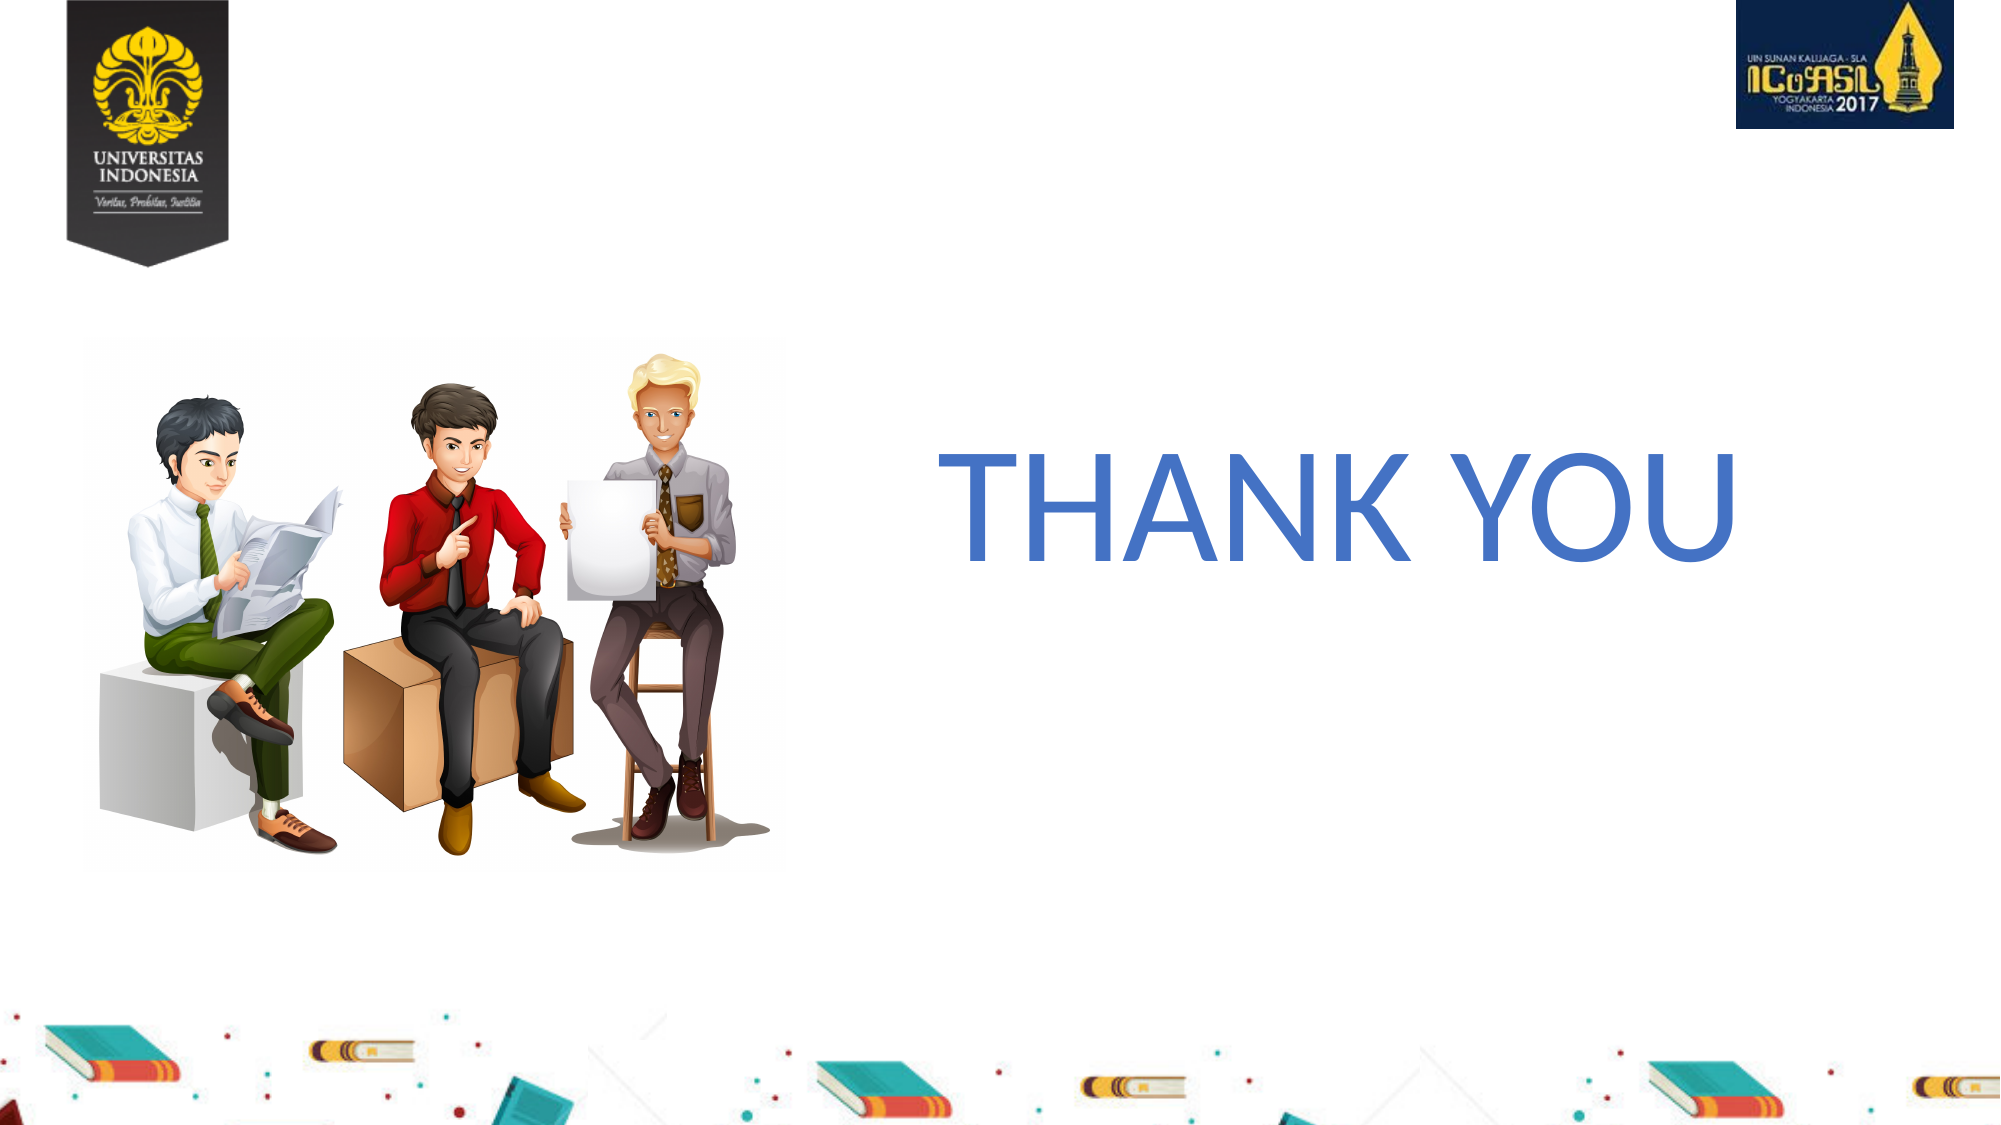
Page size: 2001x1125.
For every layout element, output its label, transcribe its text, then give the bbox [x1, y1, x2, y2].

text_box THANK YOU [837, 387, 1845, 603]
picture [83, 337, 786, 872]
picture [66, 0, 242, 287]
picture [1736, 0, 1954, 129]
picture [0, 1004, 2000, 1125]
